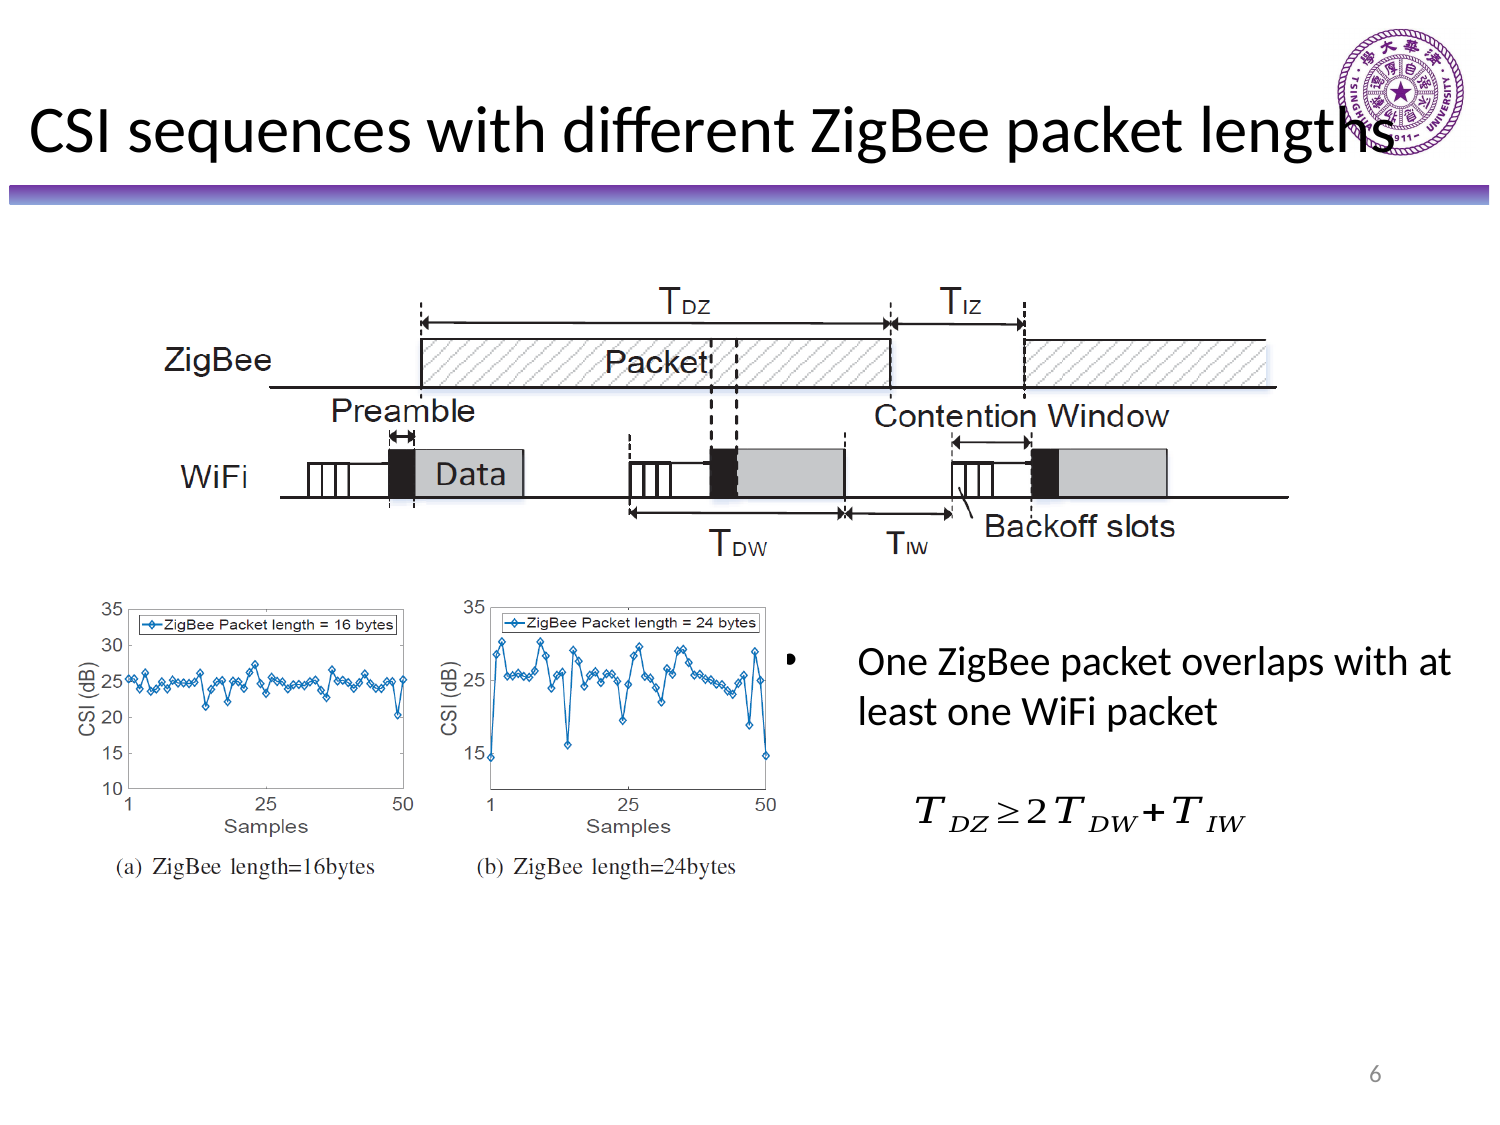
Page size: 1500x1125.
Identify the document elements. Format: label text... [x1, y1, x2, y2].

text_box One ZigBee packet overlaps with at least one WiFi packet [787, 626, 1500, 742]
slide_number 6 [1059, 1042, 1397, 1103]
picture [1323, 28, 1476, 158]
picture [150, 269, 1293, 563]
picture [60, 594, 787, 892]
text_box CSI sequences with different ZigBee packet lengths [14, 78, 1429, 173]
text_box [9, 185, 1490, 205]
